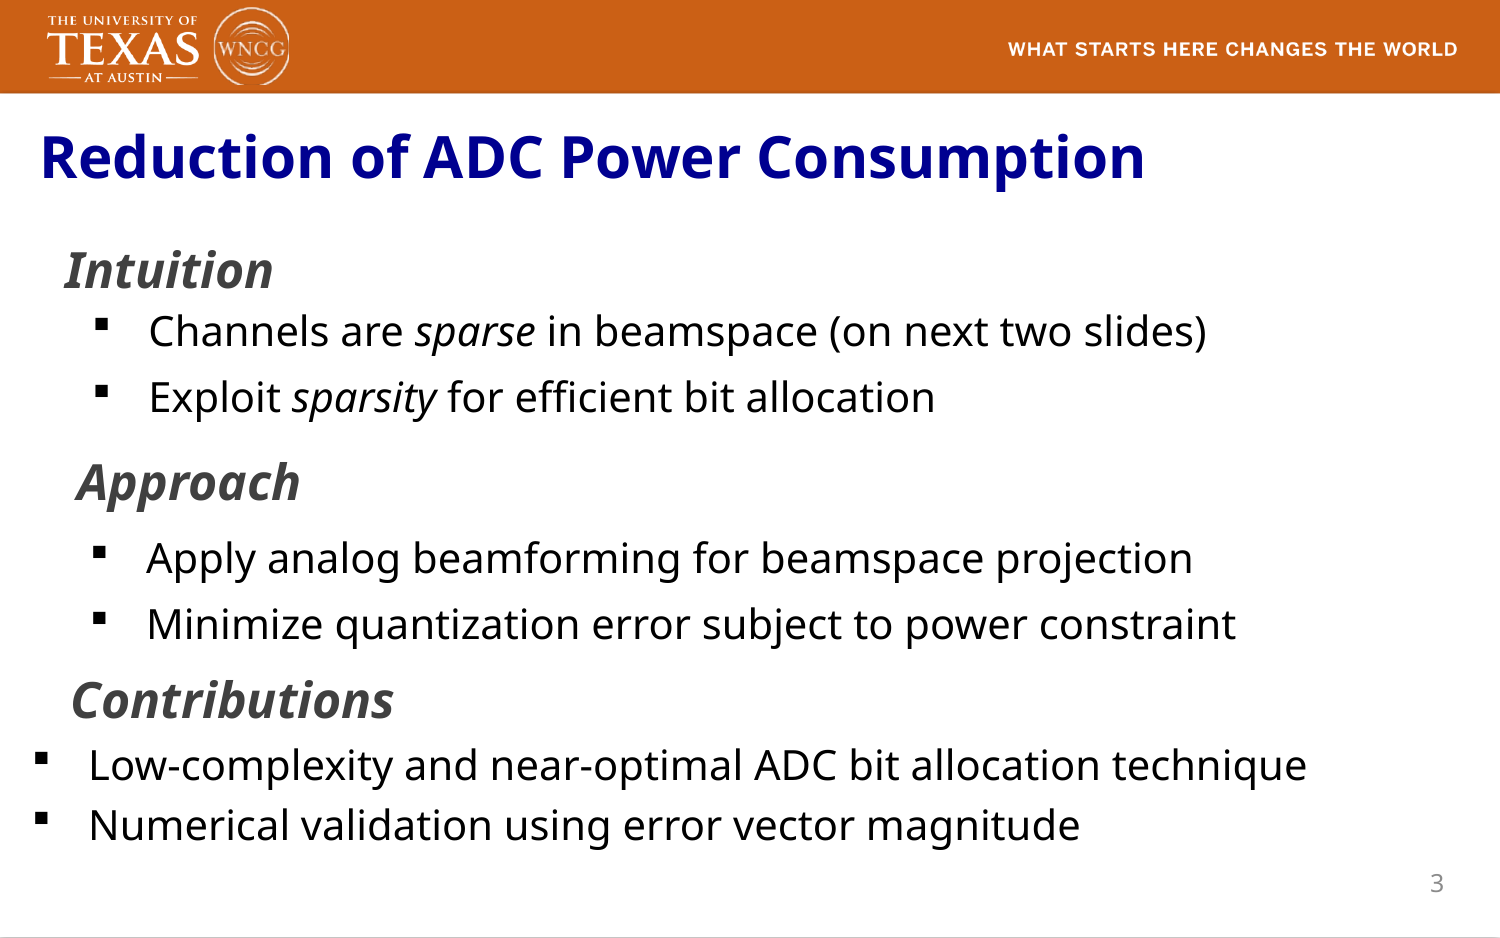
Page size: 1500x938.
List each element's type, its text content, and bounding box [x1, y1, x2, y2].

text_box 3 [1337, 856, 1460, 906]
text_box Channels are sparse in beamspace (on next two slides) Exploit sparsity for efficient bit allocation [77, 287, 1415, 429]
text_box Reduction of ADC Power Consumption [24, 98, 1188, 198]
text_box Low-complexity and near-optimal ADC bit allocation technique Numerical validation using error vector magnitude [17, 721, 1323, 857]
text_box Approach [62, 431, 317, 518]
text_box Intuition [50, 218, 303, 306]
text_box Apply analog beamforming for beamspace projection Minimize quantization error subject to power constraint [75, 514, 1450, 656]
picture [0, 0, 1500, 93]
text_box Contributions [56, 649, 411, 736]
